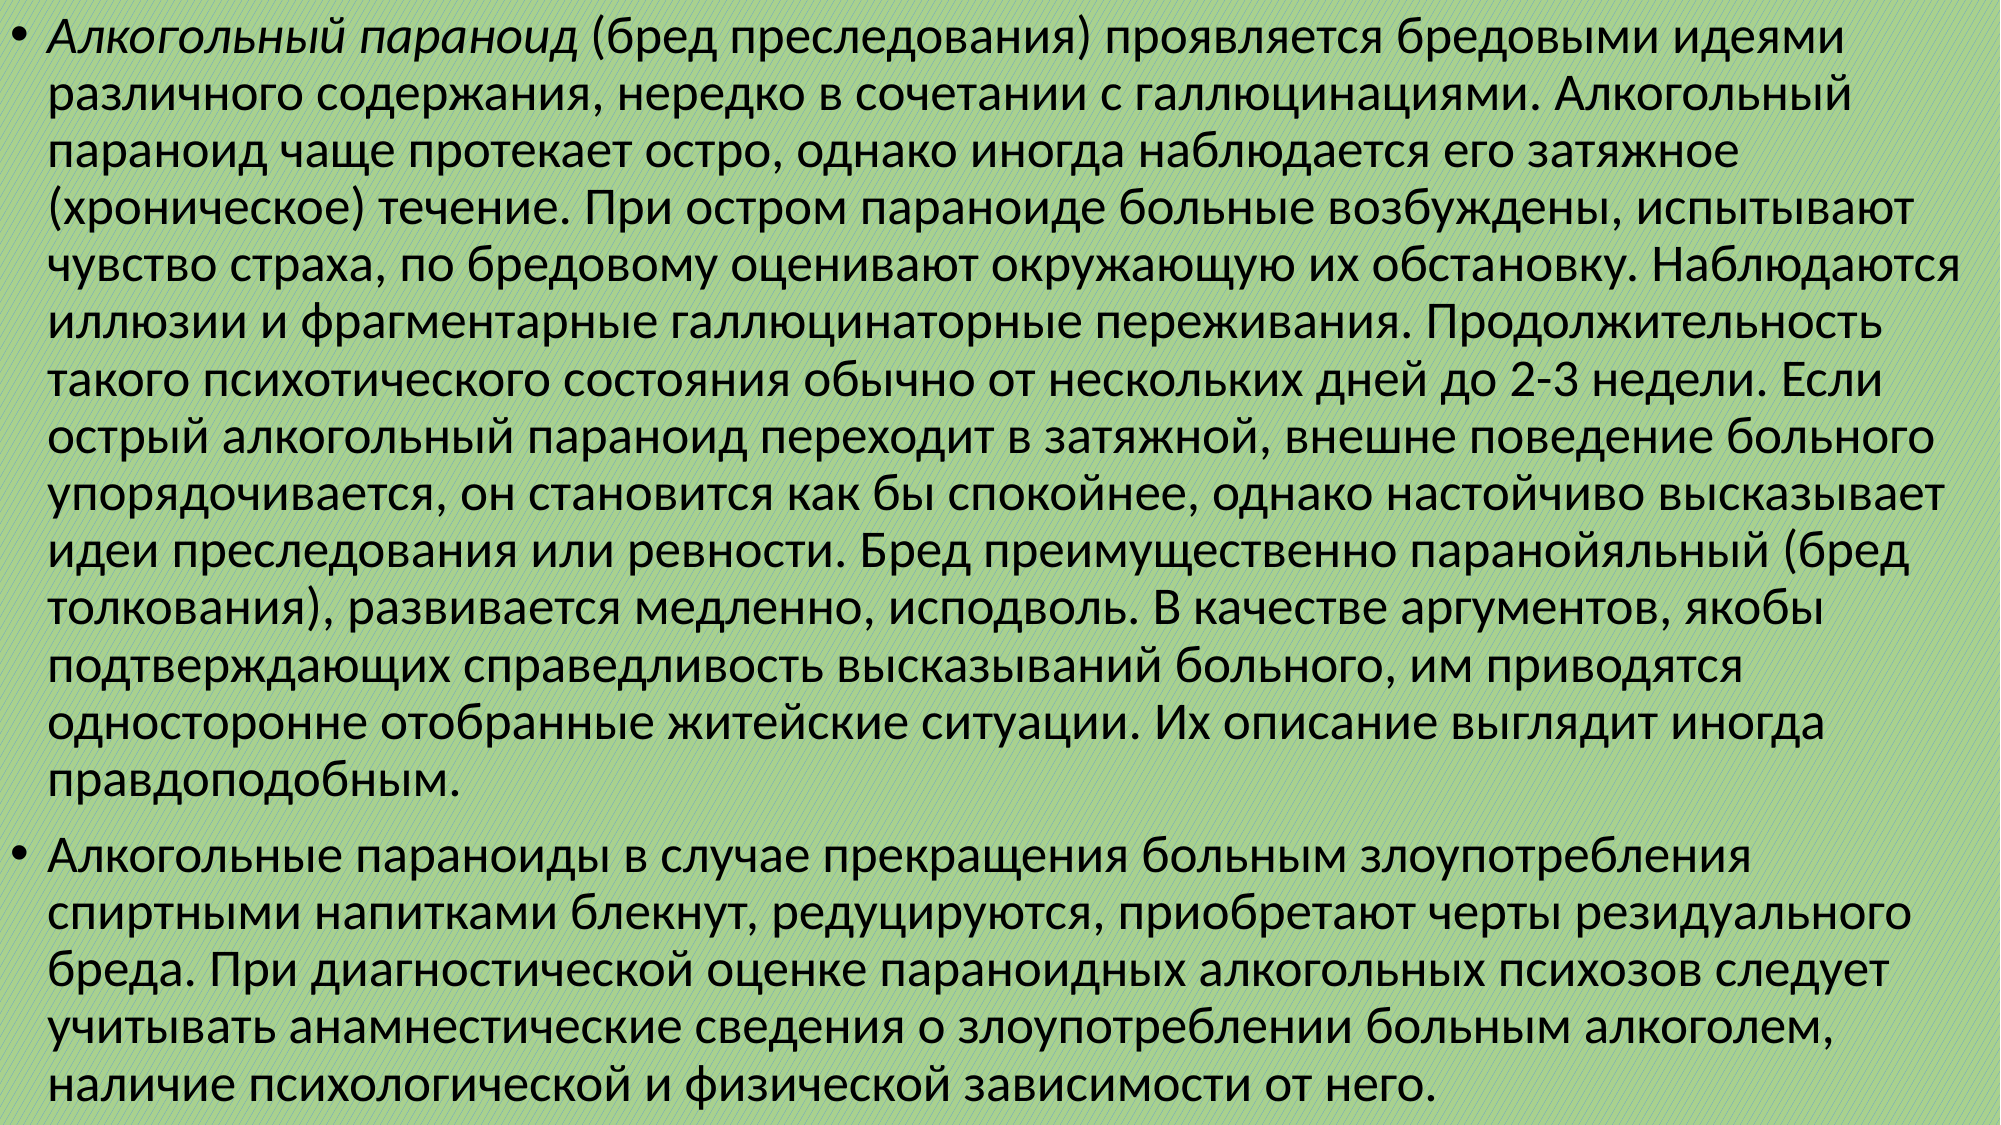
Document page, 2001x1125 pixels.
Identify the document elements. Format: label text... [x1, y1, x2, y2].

list Алкогольный параноид (бред преследования) проявляется бредовыми идеями различного содержания, нередко в сочетании с галлюцинациями. Алкогольный параноид чаще протекает остро, однако иногда наблюдается его затяжное (хроническое) течение. При остром параноиде больные возбуждены, испытывают чувство страха, по бредовому оценивают окружающую их обста­новку. Наблюдаются иллюзии и фрагментарные галлюцинаторные переживания. Продолжительность такого психотического состояния обычно от нескольких дней до 2-3 недели. Если острый алкогольный параноид переходит в затяжной, внешне поведение больного упорядочивается, он становится как бы спокойнее, однако настойчиво высказывает идеи преследования или ревности. Бред преимущественно паранойяльный (бред толкования), развивается медленно, исподволь. В качестве аргументов, якобы подтверждающих справедливость высказываний больного, им приводятся односторонне отобранные житейские ситуации. Их описание выглядит иногда правдоподобным. Алкогольные параноиды в случае прекращения больным злоупотребления спиртными напитками блекнут, редуцируются, приобретают черты резидуального бреда. При диагностической оценке параноидных алкогольных психозов следует учитывать анамнестические сведения о злоупотреблении больным алкоголем, наличие психологической и физической зависимости от него. [0, 0, 2000, 1125]
